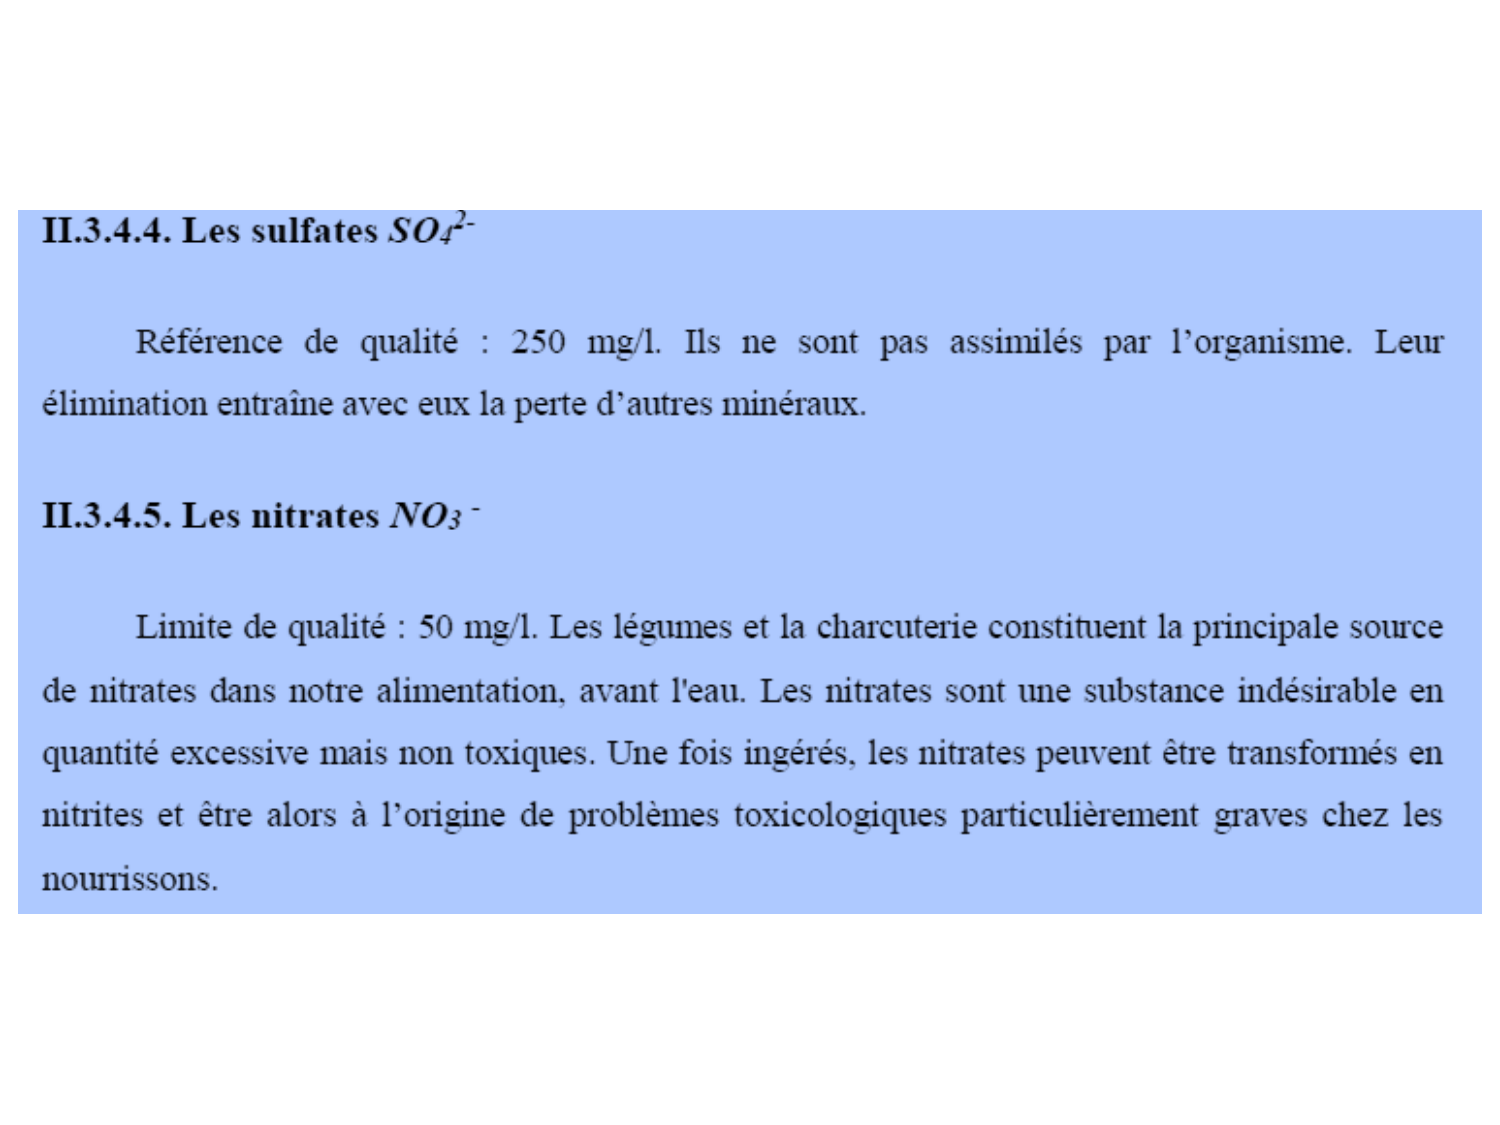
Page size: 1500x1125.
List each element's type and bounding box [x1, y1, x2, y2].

picture [18, 210, 1482, 915]
